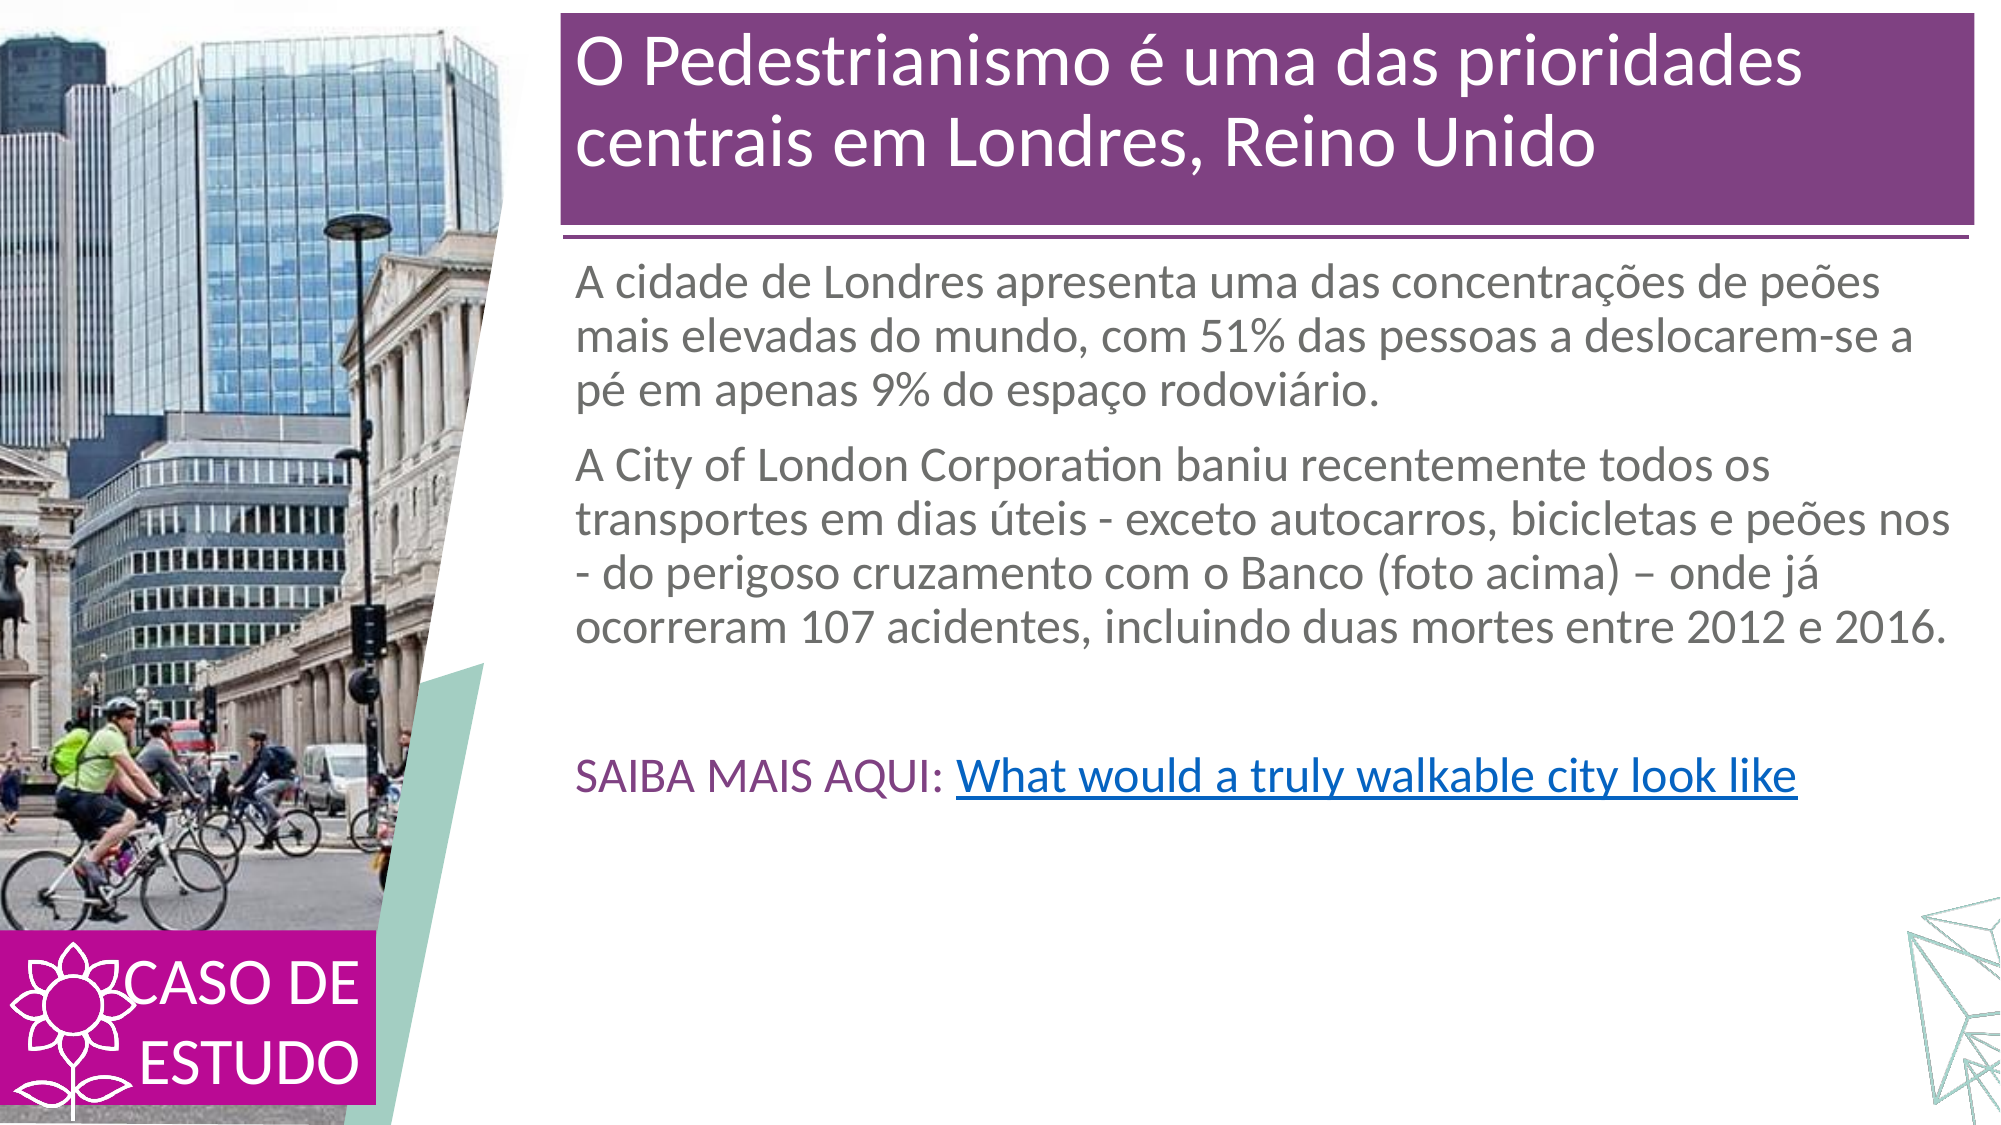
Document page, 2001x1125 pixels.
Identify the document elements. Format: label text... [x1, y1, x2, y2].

list O Pedestrianismo é uma das prioridades centrais em Londres, Reino Unido [560, 13, 1975, 225]
picture [0, 0, 539, 1125]
picture [1907, 872, 2001, 1125]
list A cidade de Londres apresenta uma das concentrações de peões mais elevadas do mundo, com 51% das pessoas a deslocarem-se a pé em apenas 9% do espaço rodoviário. A City of London Corporation baniu recentemente todos os transportes em dias úteis - exceto autocarros, bicicletas e peões nos - do perigoso cruzamento com o Banco (foto acima) – onde já ocorreram 107 acidentes, incluindo duas mortes entre 2012 e 2016. SAIBA MAIS AQUI: What would a truly walkable city look like [560, 247, 1975, 1048]
